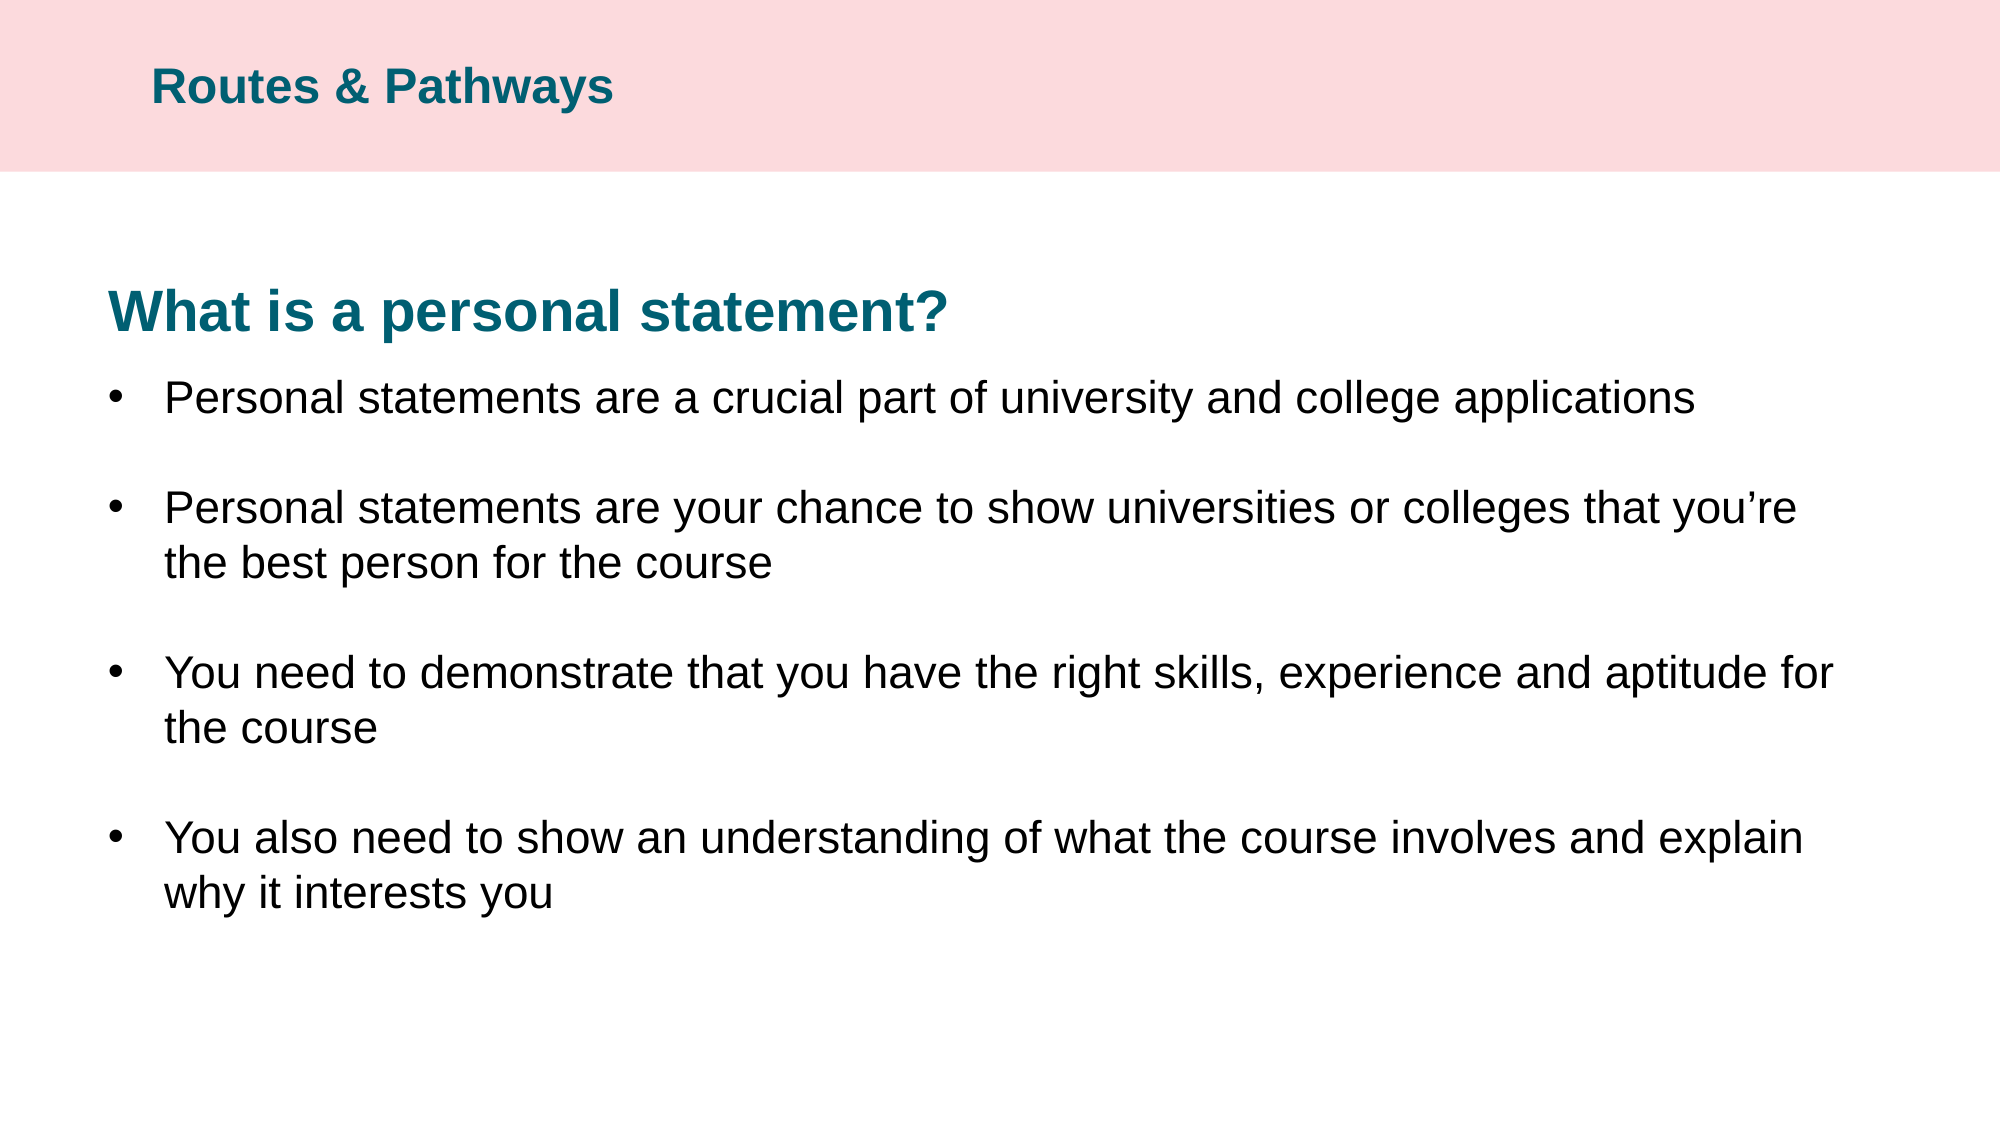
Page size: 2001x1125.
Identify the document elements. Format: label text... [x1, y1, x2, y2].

title What is a personal statement? [93, 265, 1042, 360]
text_box Personal statements are a crucial part of university and college applications Personal statements are your chance to show universities or colleges that you’re the best person for the course You need to demonstrate that you have the right skills, experience and aptitude for the course You also need to show an understanding of what the course involves and explain why it interests you [93, 360, 1879, 926]
text_box Routes & Pathways [136, 46, 1864, 122]
text_box [0, 0, 2000, 173]
